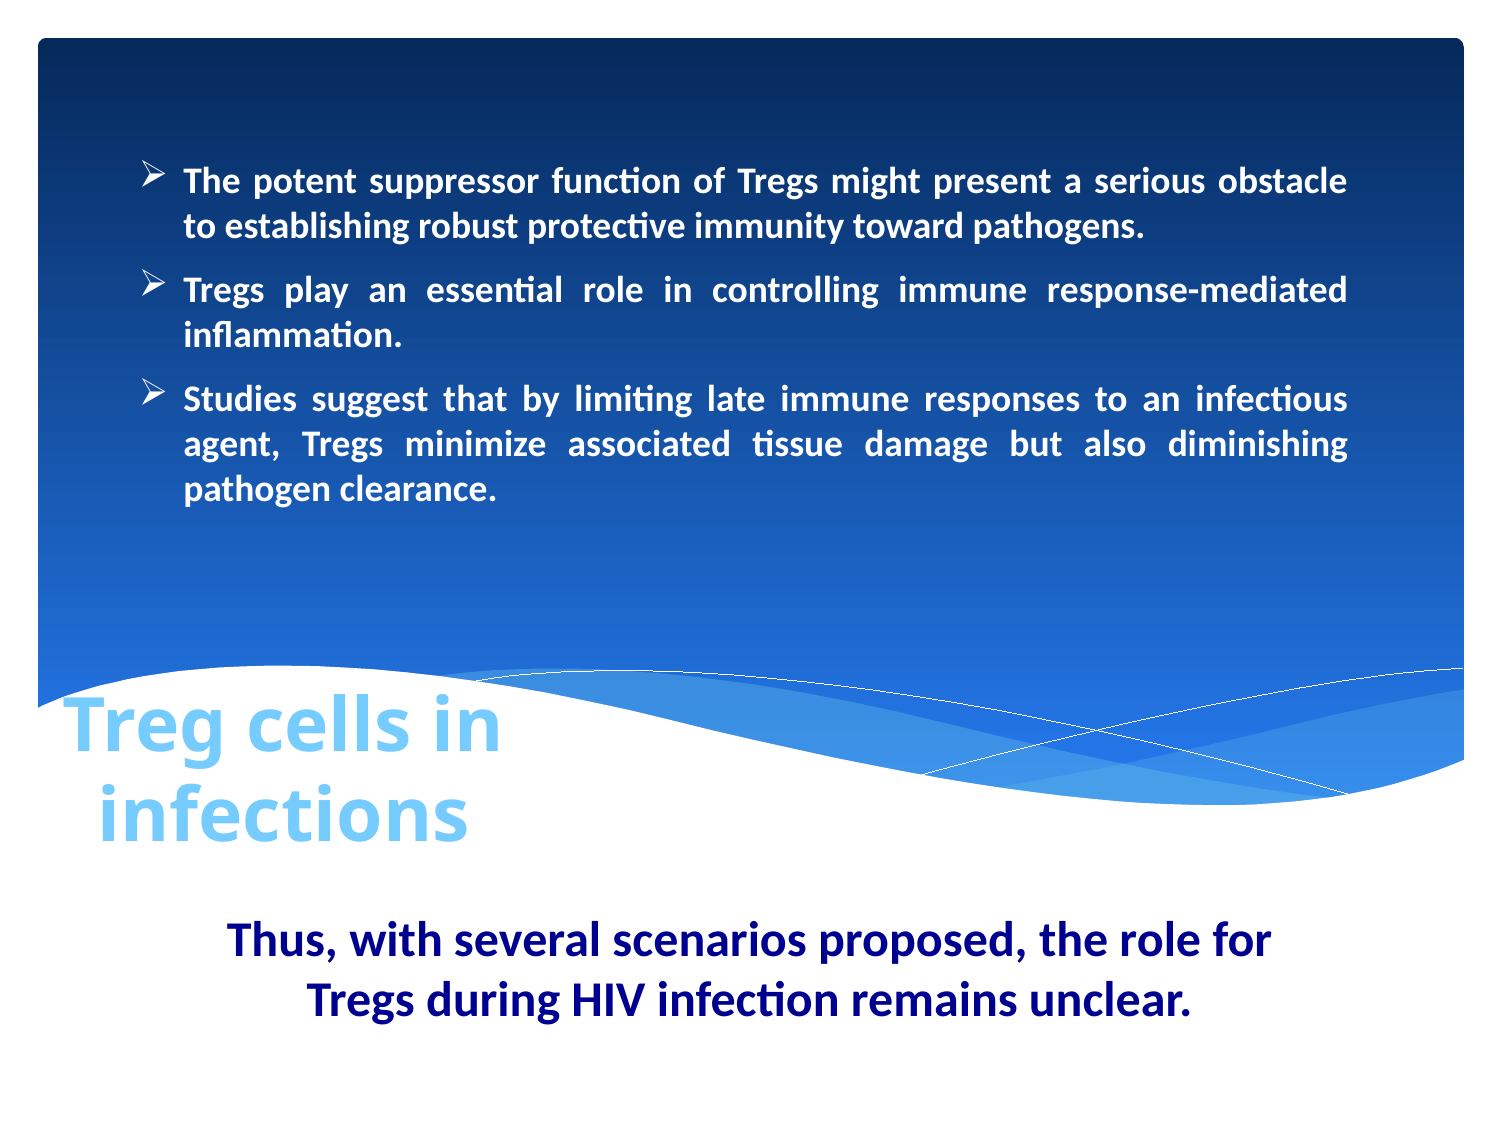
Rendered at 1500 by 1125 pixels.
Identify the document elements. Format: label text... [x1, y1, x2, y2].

text_box The potent suppressor function of Tregs might present a serious obstacle to establishing robust protective immunity toward pathogens. Tregs play an essential role in controlling immune response-mediated inflammation. Studies suggest that by limiting late immune responses to an infectious agent, Tregs minimize associated tissue damage but also diminishing pathogen clearance. [123, 148, 1365, 517]
text_box Thus, with several scenarios proposed, the role for Tregs during HIV infection remains unclear. [159, 898, 1341, 1034]
title Treg cells in infections [41, 668, 526, 769]
